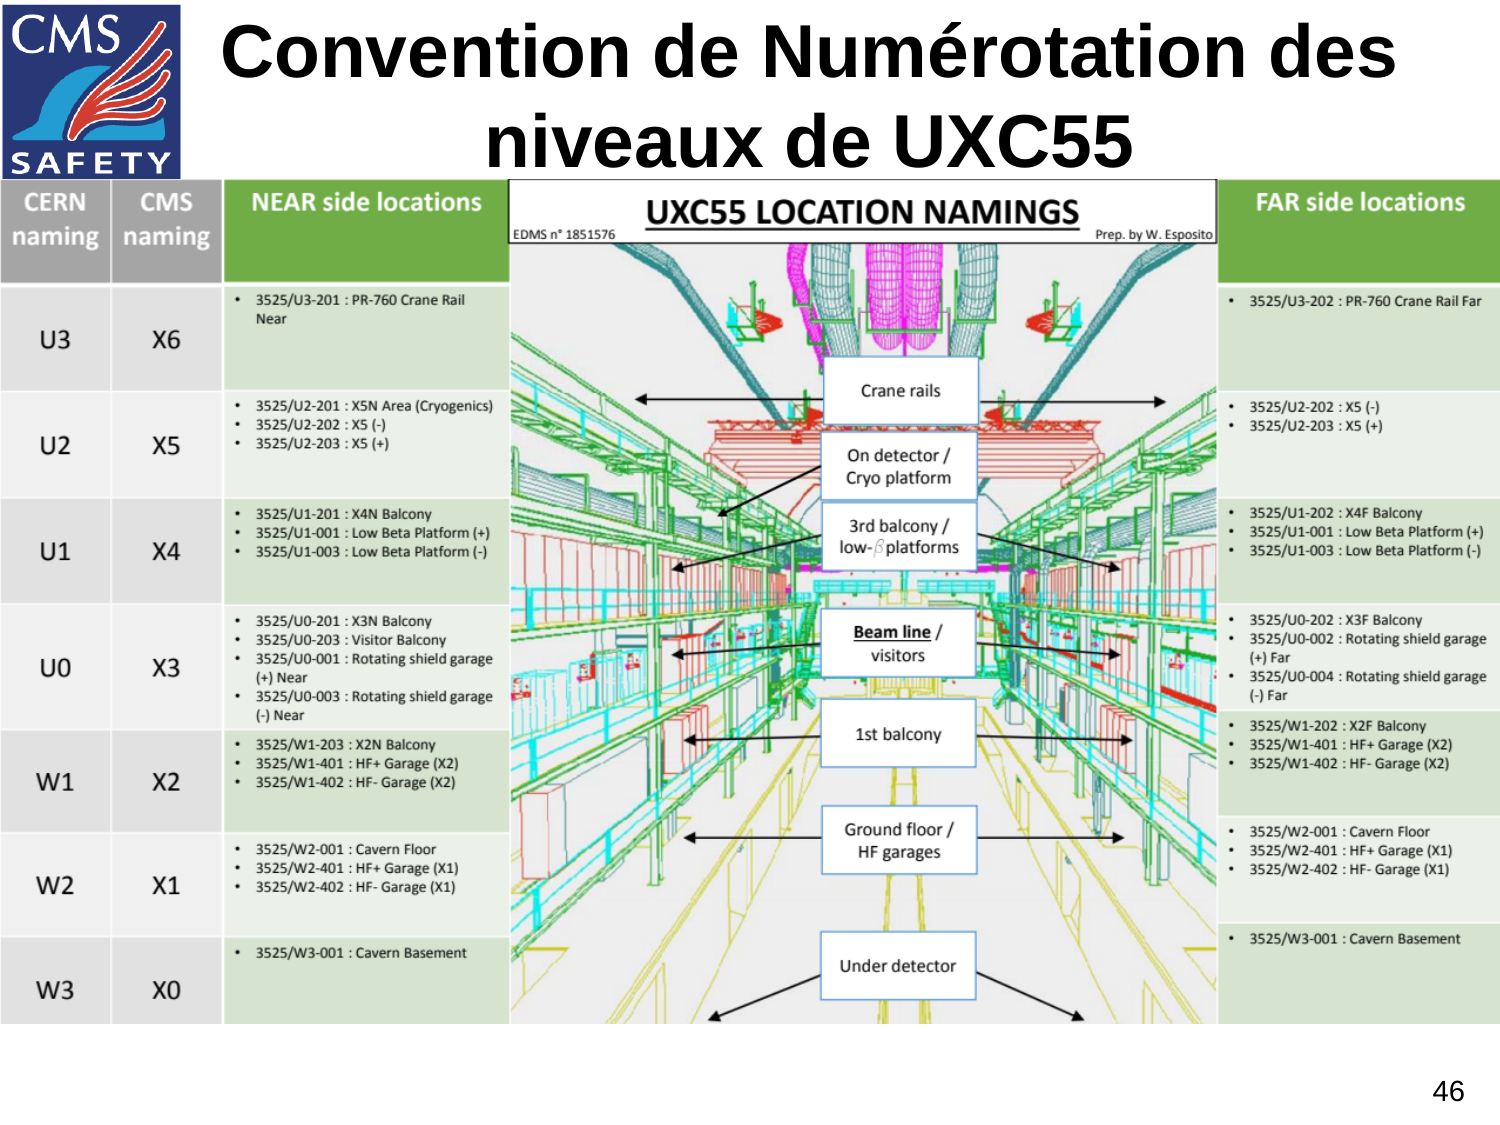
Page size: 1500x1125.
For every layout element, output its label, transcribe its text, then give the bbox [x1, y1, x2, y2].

picture [0, 2, 1500, 1024]
slide_number 46 [1417, 1065, 1500, 1125]
title Convention de Numérotation des niveaux de UXC55 [194, 23, 1425, 161]
